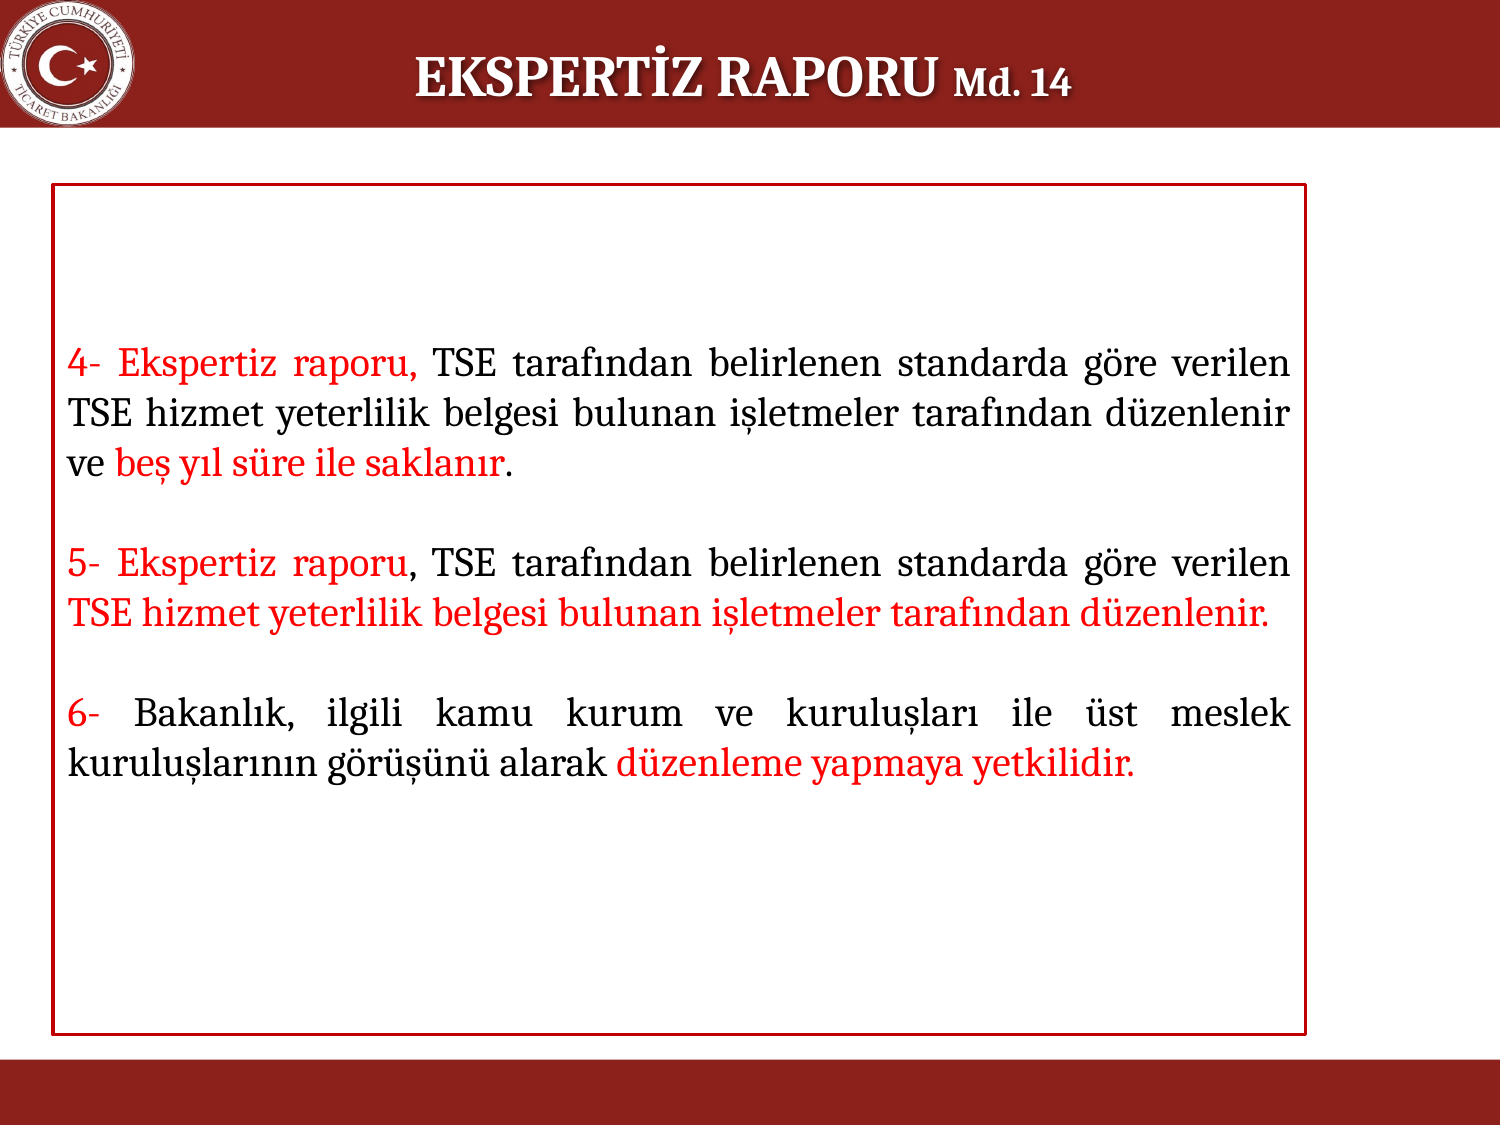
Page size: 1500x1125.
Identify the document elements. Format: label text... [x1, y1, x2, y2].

text_box EKSPERTİZ RAPORU Md. 14 [170, 30, 1317, 102]
picture [0, 0, 135, 127]
text_box 4- Ekspertiz raporu, TSE tarafından belirlenen standarda göre verilen TSE hizmet yeterlilik belgesi bulunan işletmeler tarafından düzenlenir ve beş yıl süre ile saklanır. 5- Ekspertiz raporu, TSE tarafından belirlenen standarda göre verilen TSE hizmet yeterlilik belgesi bulunan işletmeler tarafından düzenlenir. 6- Bakanlık, ilgili kamu kurum ve kuruluşları ile üst meslek kuruluşlarının görüşünü alarak düzenleme yapmaya yetkilidir. [52, 183, 1307, 1036]
slide_number 20 [1218, 1059, 1380, 1120]
